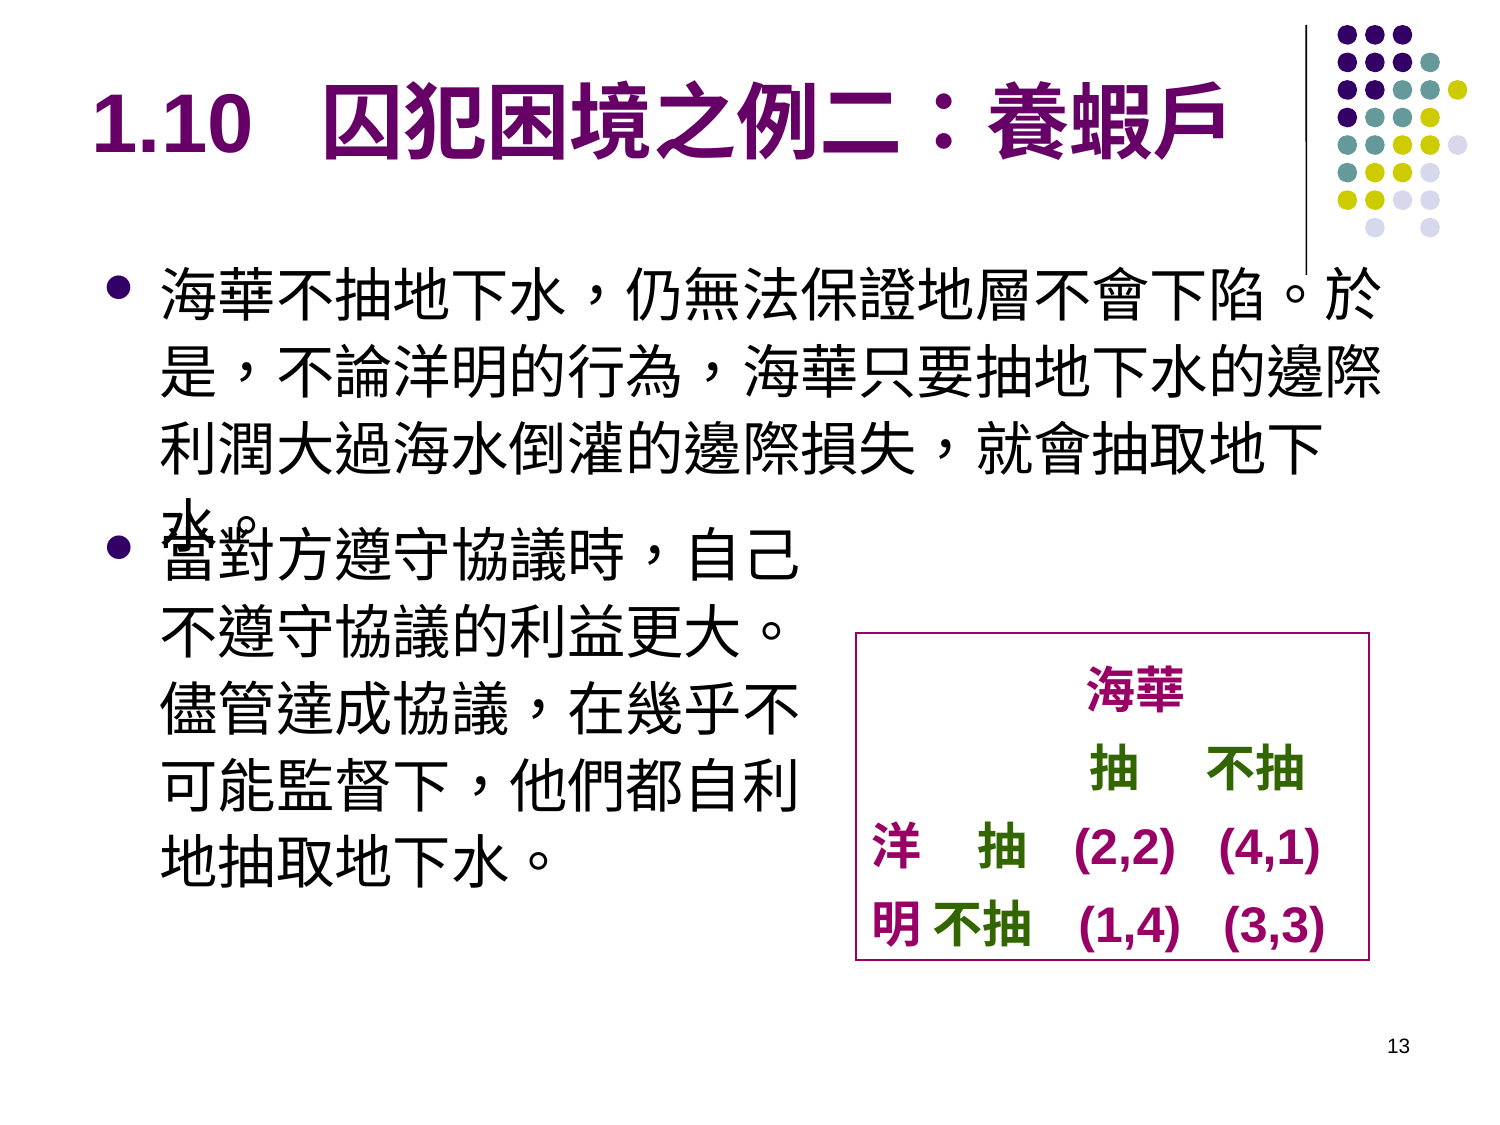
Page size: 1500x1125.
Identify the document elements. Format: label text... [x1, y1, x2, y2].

text_box 海華 抽 不抽 洋 抽 (2,2) (4,1) 明 不抽 (1,4) (3,3) [856, 633, 1370, 961]
slide_number 13 [1074, 1024, 1426, 1101]
text_box 海華不抽地下水，仍無法保證地層不會下陷。於是，不論洋明的行為，海華只要抽地下水的邊際利潤大過海水倒灌的邊際損失，就會抽取地下水。 [88, 243, 1424, 566]
title 1.10 囚犯困境之例二：養蝦戶 [76, 30, 1315, 177]
list 當對方遵守協議時，自己不遵守協議的利益更大。儘管達成協議，在幾乎不可能監督下，他們都自利地抽取地下水。 [88, 566, 833, 918]
